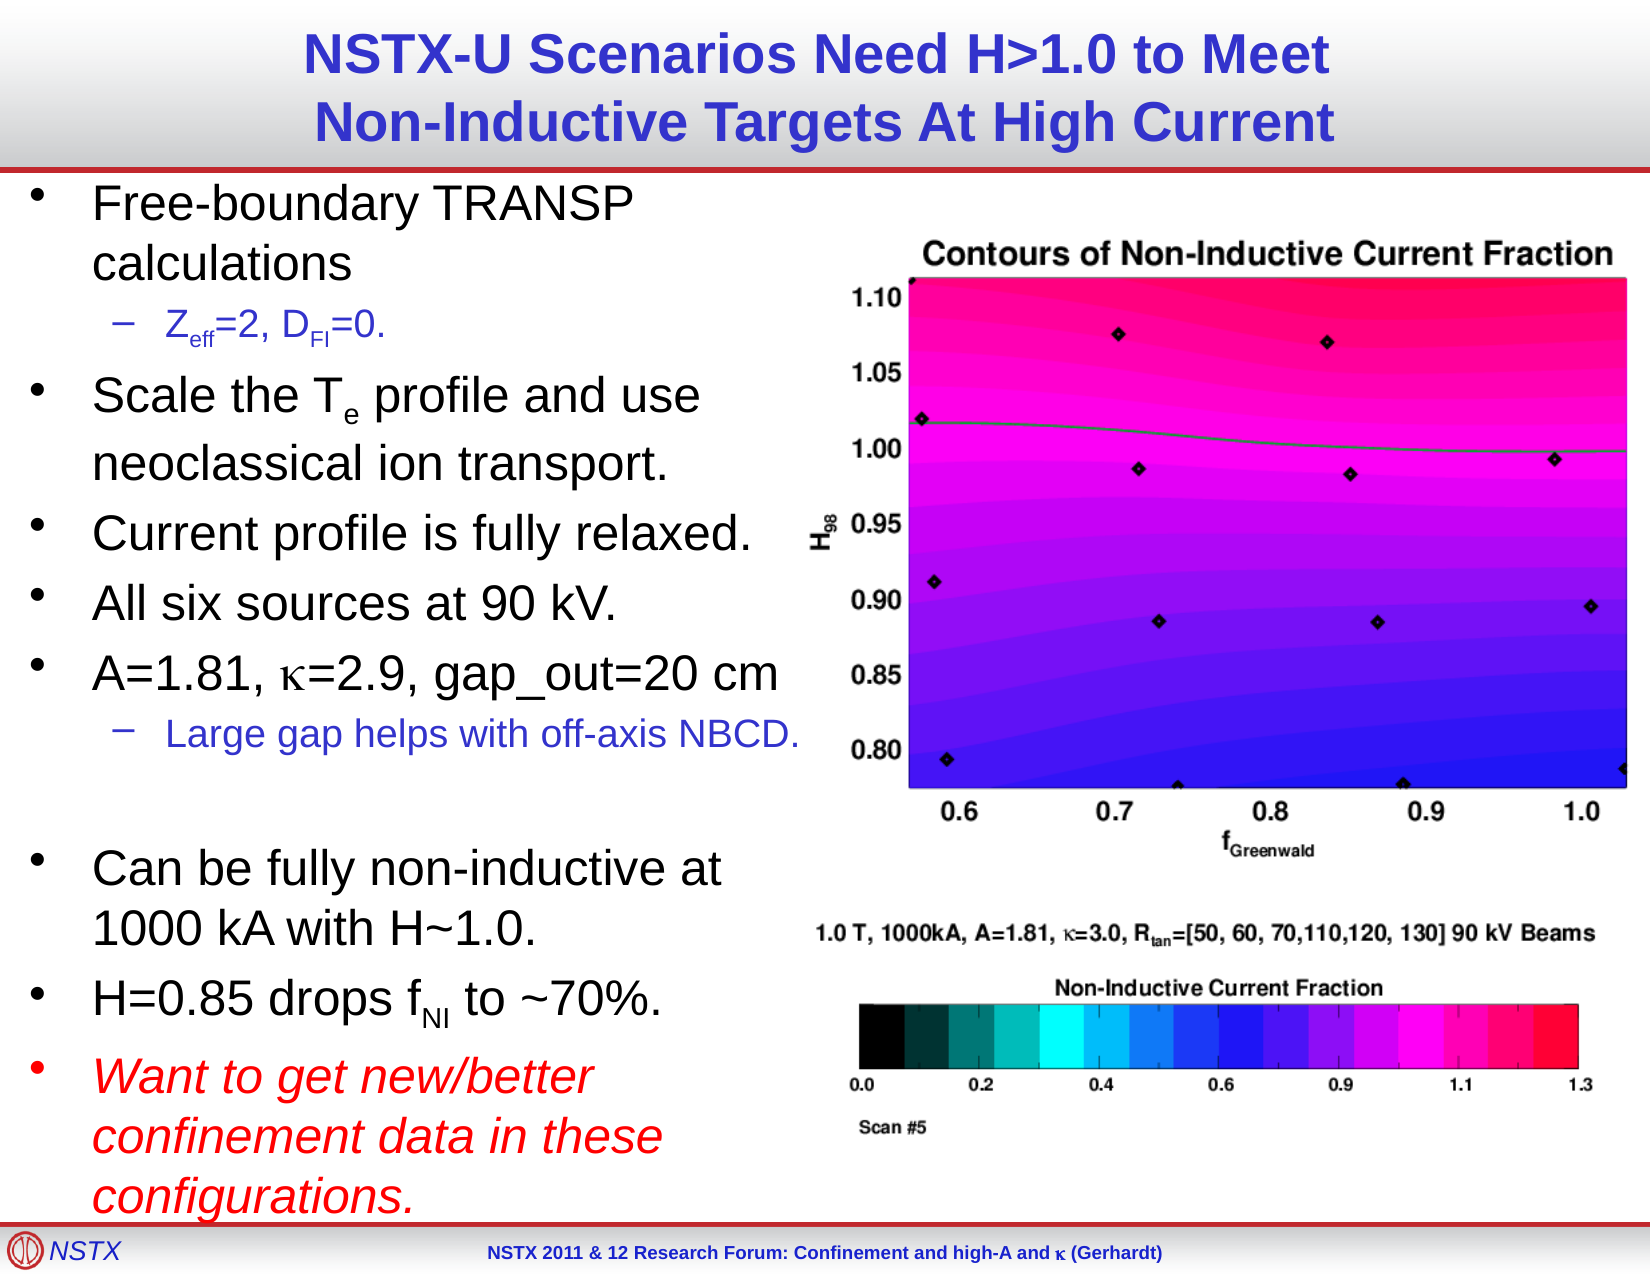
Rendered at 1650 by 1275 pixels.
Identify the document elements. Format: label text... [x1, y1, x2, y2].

list Free-boundary TRANSP calculations Zeff=2, DFI=0. Scale the Te profile and use neoclassical ion transport. Current profile is fully relaxed. All six sources at 90 kV. A=1.81, k=2.9, gap_out=20 cm Large gap helps with off-axis NBCD. Can be fully non-inductive at 1000 kA with H~1.0. H=0.85 drops fNI to ~70%. Want to get new/better confinement data in these configurations. [12, 161, 826, 1148]
picture [0, 1222, 1650, 1275]
title NSTX-U Scenarios Need H>1.0 to Meet Non-Inductive Targets At High Current [0, 0, 1650, 171]
picture [787, 237, 1650, 1152]
